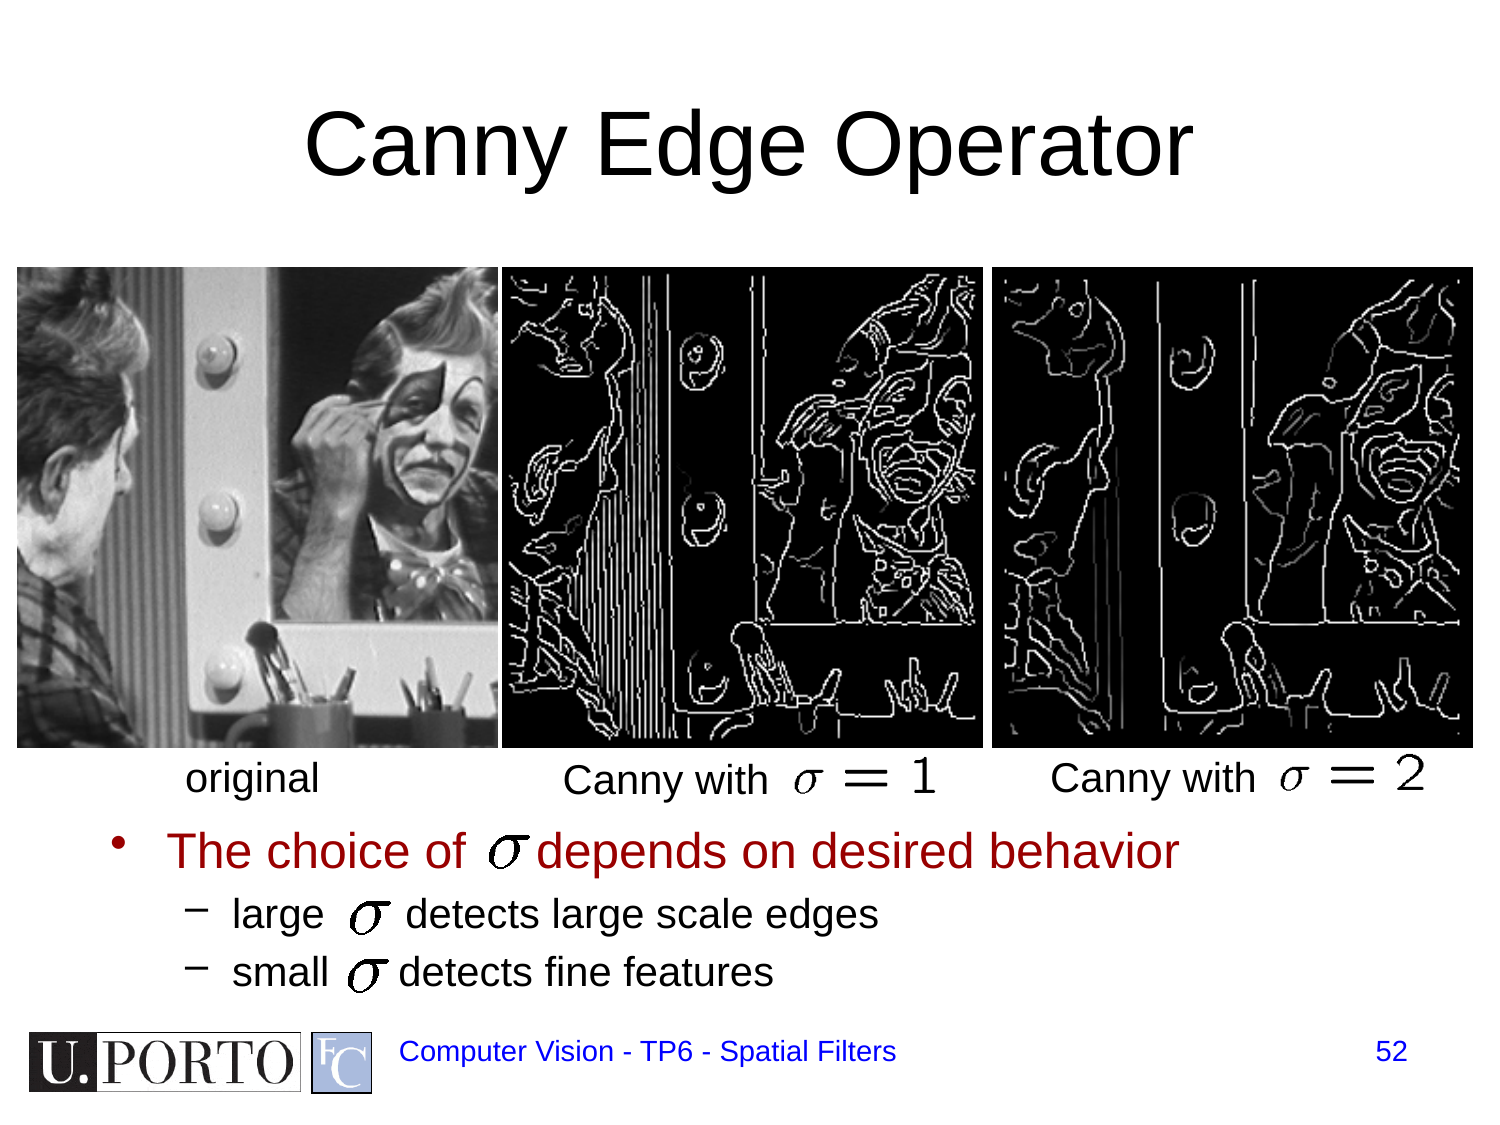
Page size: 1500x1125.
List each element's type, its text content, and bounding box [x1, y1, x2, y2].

picture [29, 1032, 301, 1092]
picture [313, 1033, 371, 1092]
text_box original [170, 755, 347, 809]
footer Computer Vision - TP6 - Spatial Filters [383, 1024, 1306, 1103]
picture [347, 901, 393, 938]
text_box Canny with [547, 755, 796, 810]
picture [793, 755, 936, 796]
picture [346, 959, 392, 996]
title Canny Edge Operator [75, 45, 1425, 233]
picture [487, 835, 532, 873]
picture [17, 267, 498, 749]
picture [992, 267, 1473, 749]
text_box The choice of depends on desired behavior large detects large scale edges small detects fine features [95, 810, 1446, 999]
text_box Canny with [1035, 755, 1284, 809]
picture [1279, 753, 1425, 793]
picture [502, 267, 984, 748]
slide_number 52 [1316, 1024, 1424, 1103]
